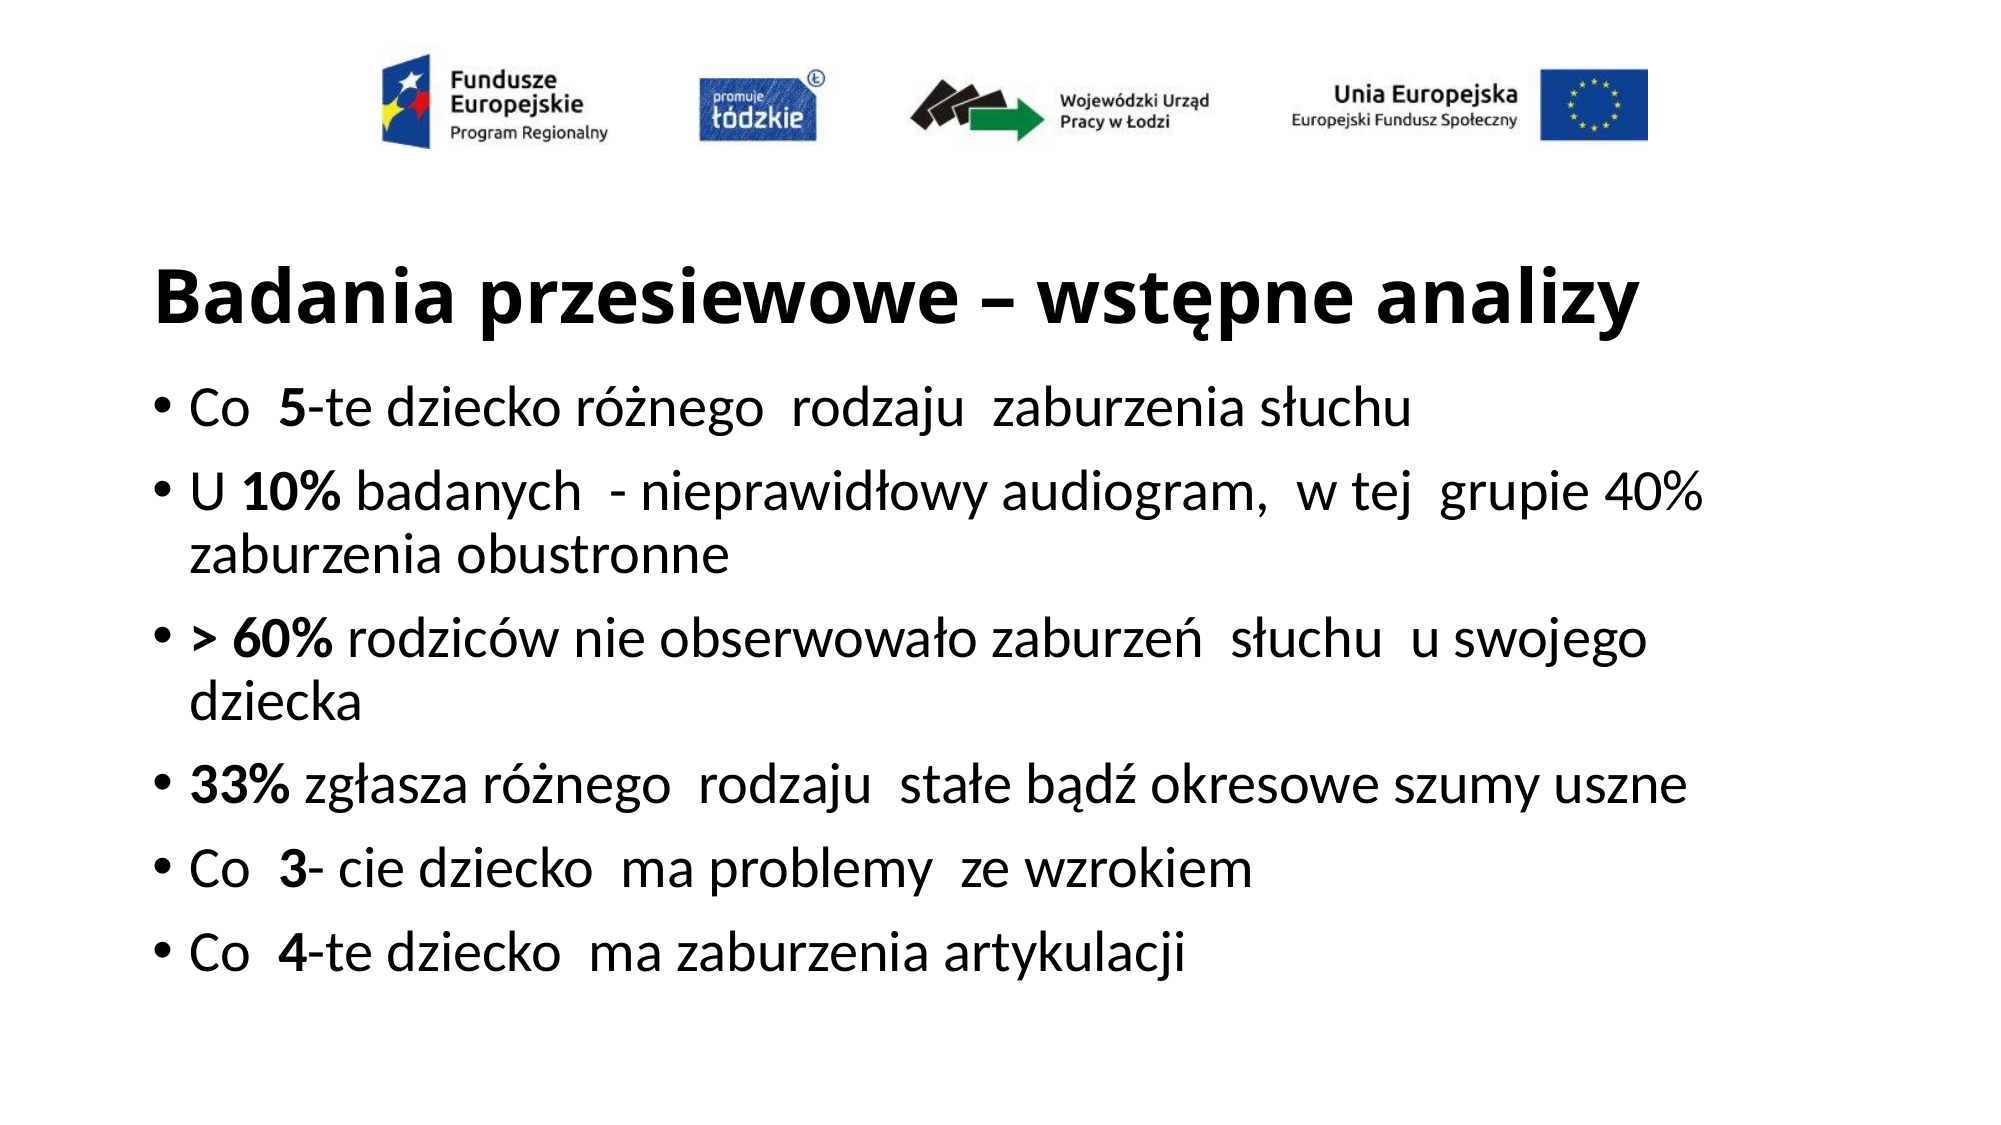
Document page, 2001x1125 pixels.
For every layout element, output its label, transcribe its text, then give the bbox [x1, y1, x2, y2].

title Badania przesiewowe – wstępne analizy [137, 190, 1863, 368]
list Co 5-te dziecko różnego rodzaju zaburzenia słuchu U 10% badanych - nieprawidłowy audiogram, w tej grupie 40% zaburzenia obustronne > 60% rodziców nie obserwowało zaburzeń słuchu u swojego dziecka 33% zgłasza różnego rodzaju stałe bądź okresowe szumy uszne Co 3- cie dziecko ma problemy ze wzrokiem Co 4-te dziecko ma zaburzenia artykulacji [137, 368, 1863, 1083]
picture [381, 46, 1648, 149]
